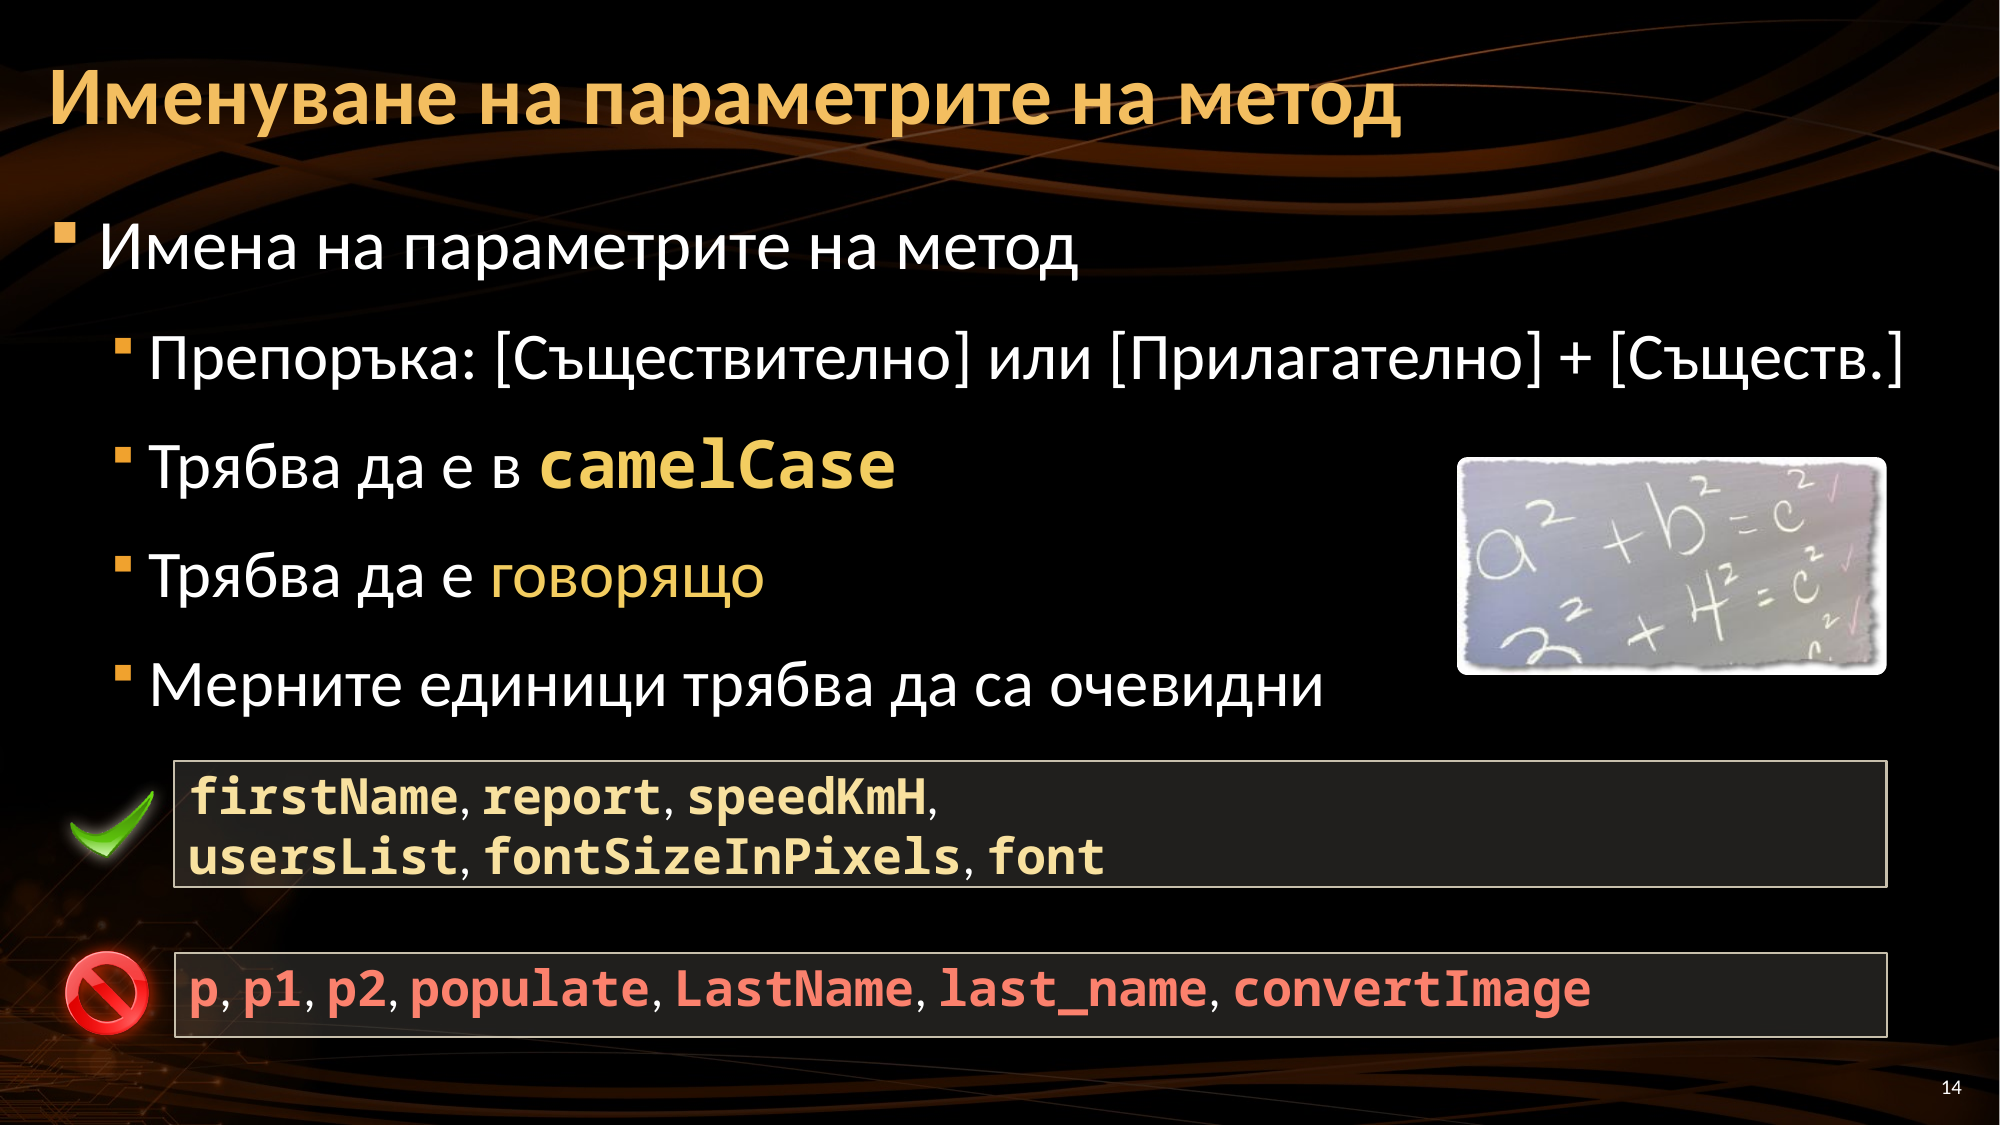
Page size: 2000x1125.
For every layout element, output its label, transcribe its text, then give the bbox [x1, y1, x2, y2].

slide_number 14 [1897, 1070, 1968, 1103]
text_box p, p1, p2, populate, LastName, last_name, convertImage [174, 953, 1888, 1038]
list Имена на параметрите на метод Препоръка: [Съществително] или [Прилагателно] + [Съществ.] Трябва да е в camelCase Трябва да е говорящо Мерните единици трябва да са очевидни [31, 189, 1968, 1103]
picture [0, 0, 2000, 1125]
title Именуване на параметрите на метод [30, 6, 1968, 189]
text_box firstName, report, speedKmH, usersList, fontSizeInPixels, font [174, 761, 1887, 888]
